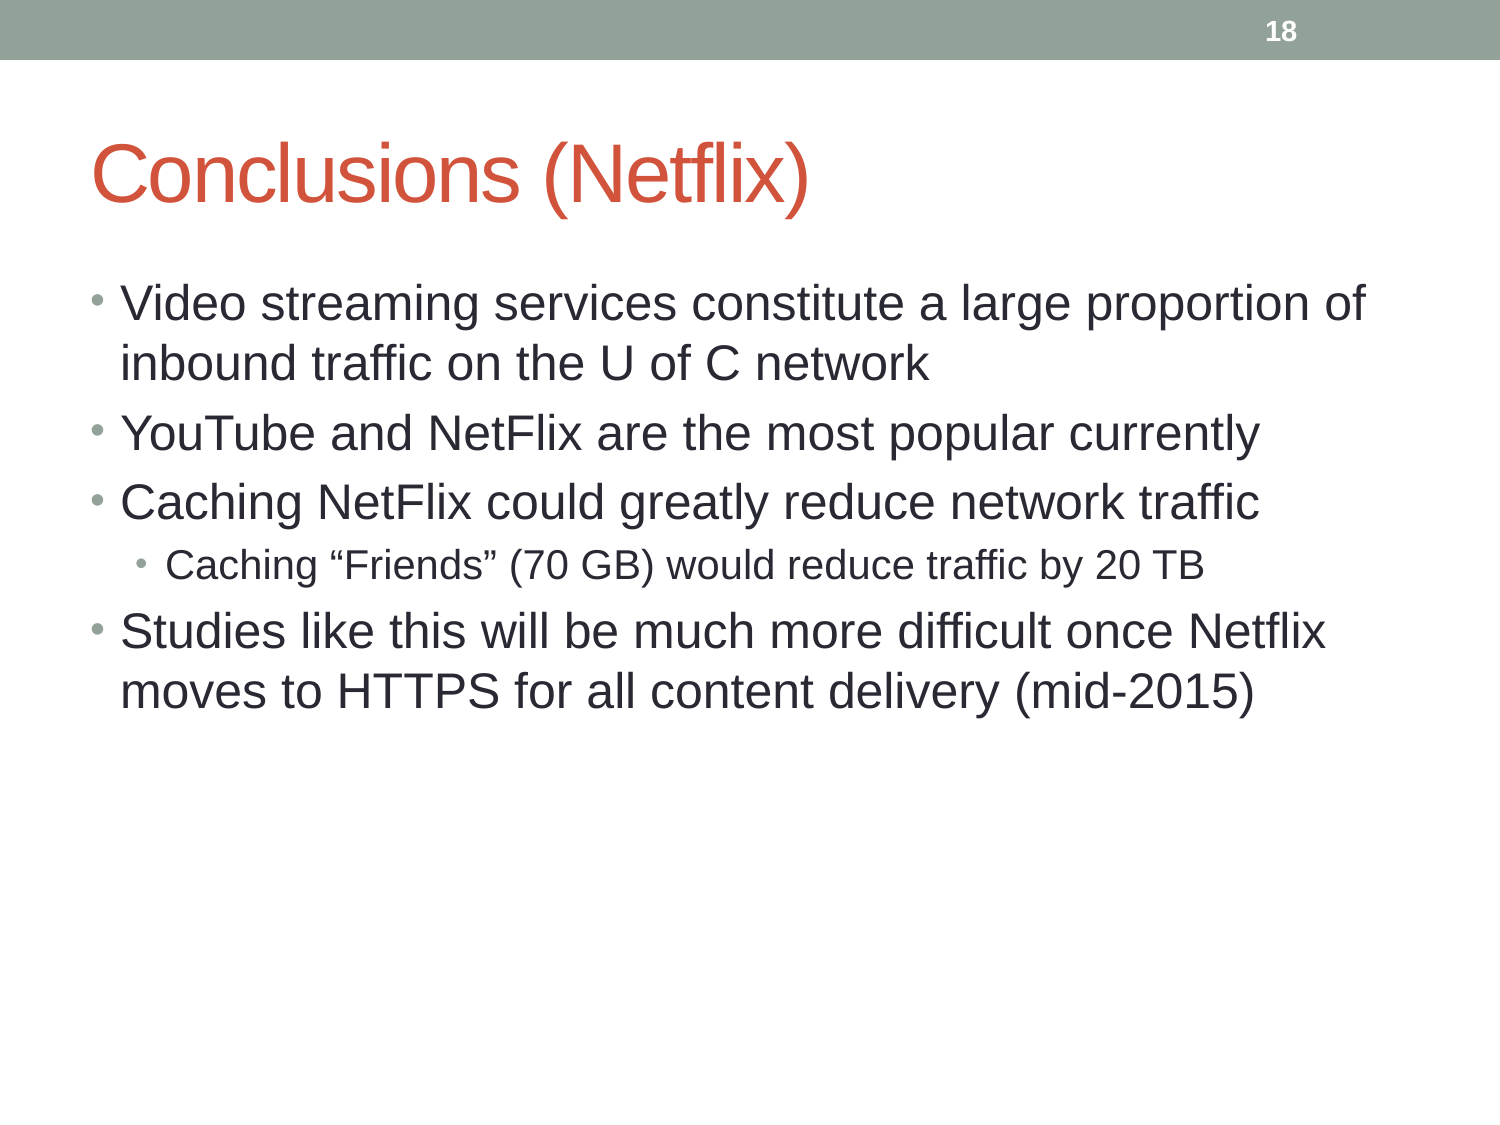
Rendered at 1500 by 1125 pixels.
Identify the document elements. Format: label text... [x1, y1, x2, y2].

slide_number 18 [1250, 3, 1425, 57]
title Conclusions (Netflix) [75, 87, 1425, 250]
list Video streaming services constitute a large proportion of inbound traffic on the U of C network YouTube and NetFlix are the most popular currently Caching NetFlix could greatly reduce network traffic Caching “Friends” (70 GB) would reduce traffic by 20 TB Studies like this will be much more difficult once Netflix moves to HTTPS for all content delivery (mid-2015) [75, 262, 1425, 1063]
